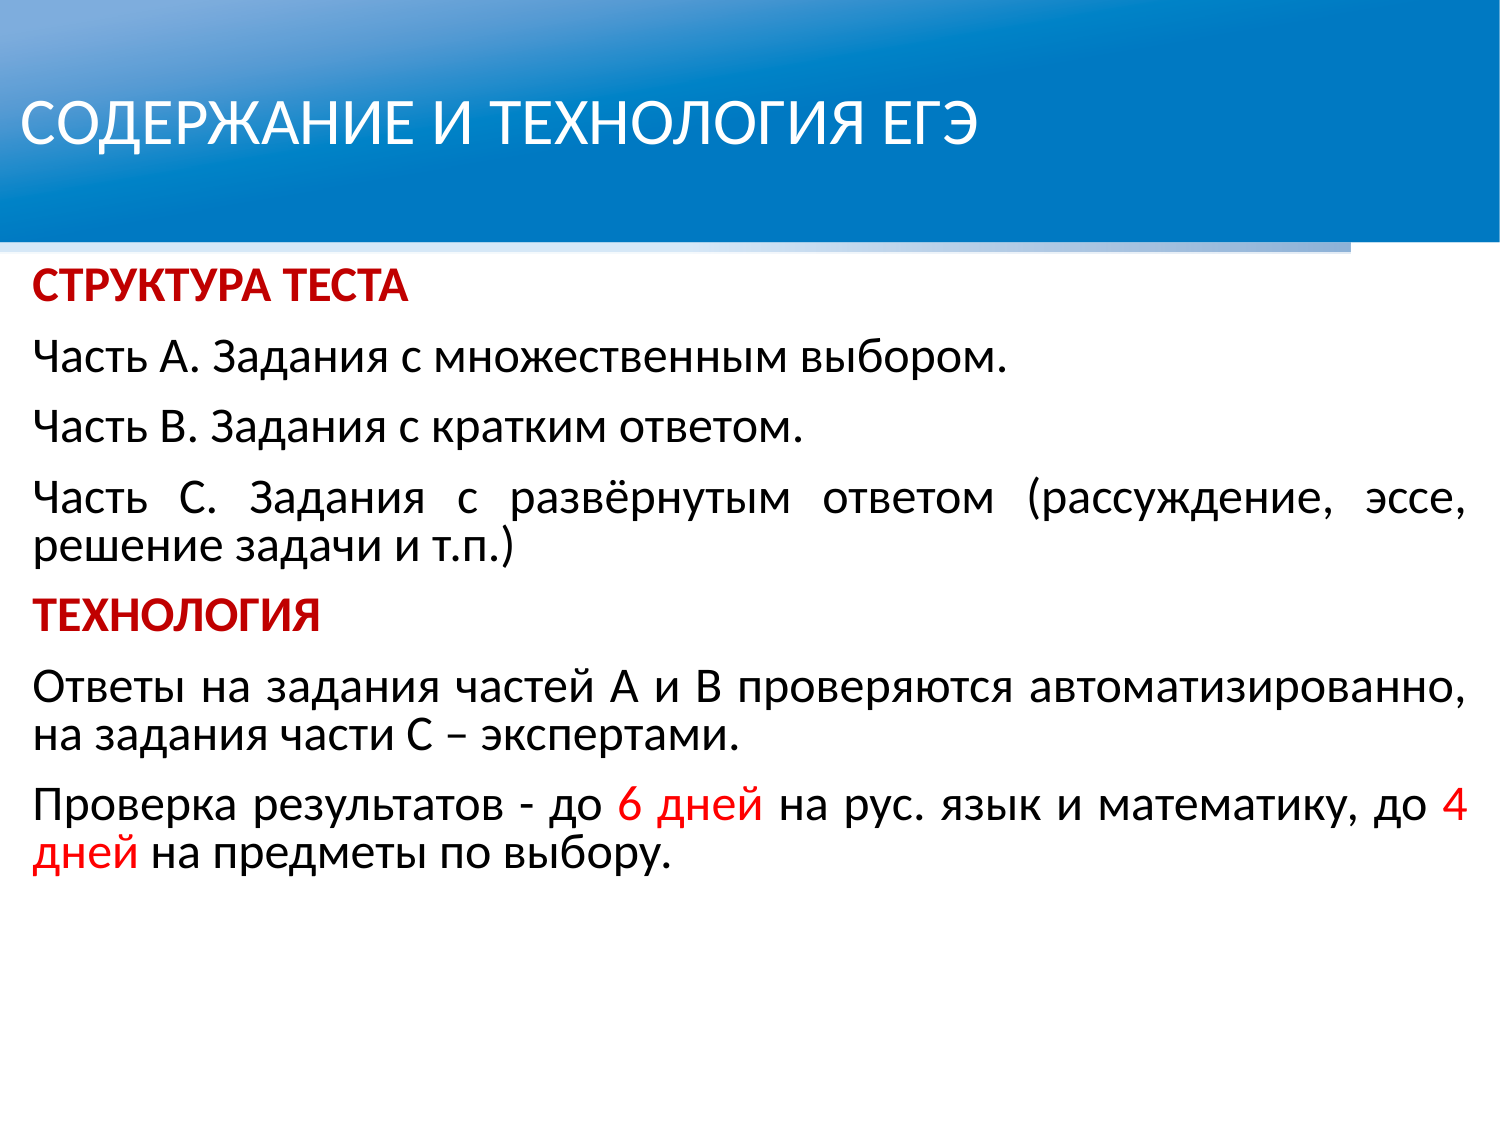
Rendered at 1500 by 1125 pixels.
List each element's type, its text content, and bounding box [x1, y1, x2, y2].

picture [0, 0, 1500, 254]
text_box СТРУКТУРА ТЕСТА Часть А. Задания с множественным выбором. Часть В. Задания с кратким ответом. Часть С. Задания с развёрнутым ответом (рассуждение, эссе, решение задачи и т.п.) ТЕХНОЛОГИЯ Ответы на задания частей А и В проверяются автоматизированно, на задания части С – экспертами. Проверка результатов - до 6 дней на рус. язык и математику, до 4 дней на предметы по выбору. [17, 262, 1483, 1098]
